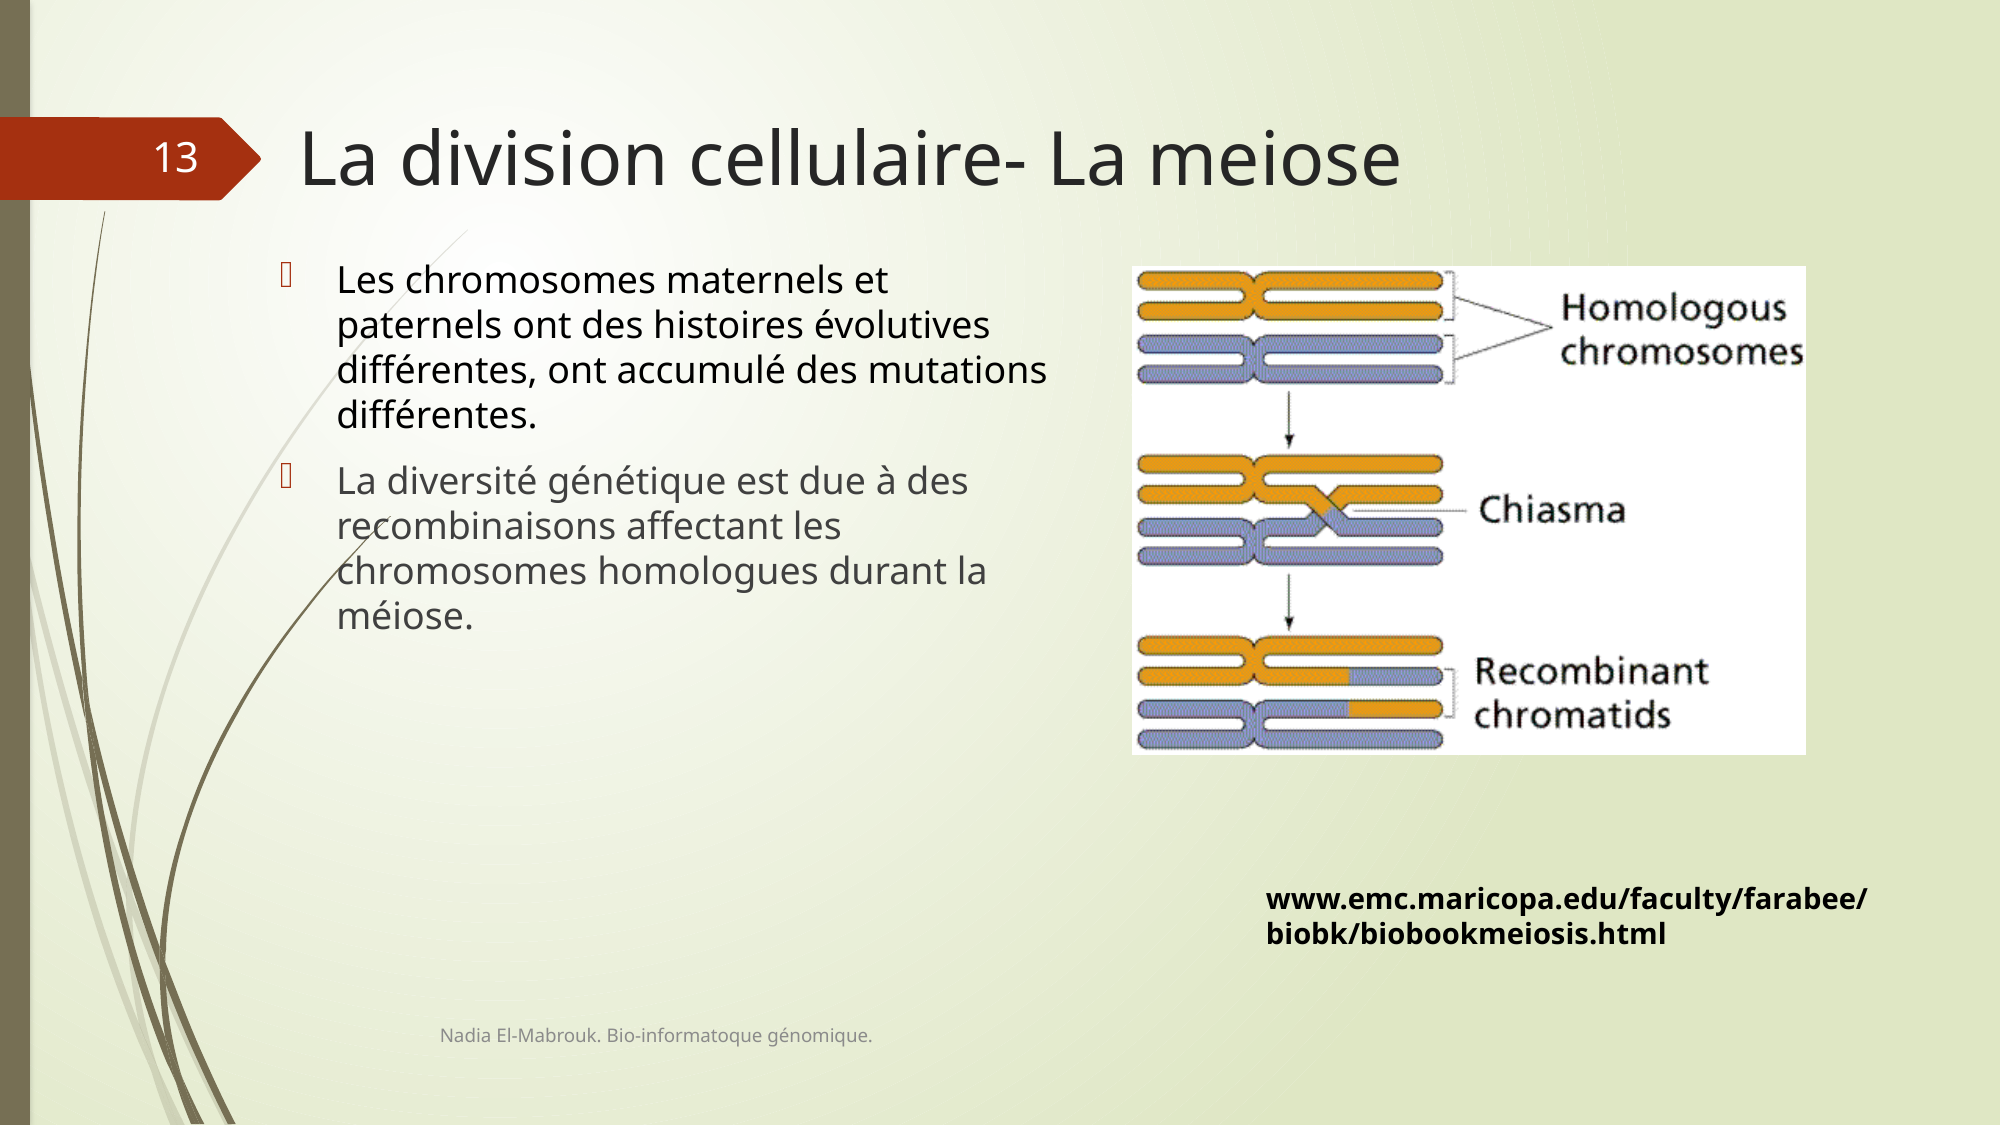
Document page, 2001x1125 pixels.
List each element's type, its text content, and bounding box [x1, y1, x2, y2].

list Les chromosomes maternels et paternels ont des histoires évolutives différentes, ont accumulé des mutations différentes. La diversité génétique est due à des recombinaisons affectant les chromosomes homologues durant la méiose. [265, 248, 1073, 773]
title La division cellulaire- La meiose [283, 102, 1888, 233]
footer Nadia El-Mabrouk. Bio-informatoque génomique. [424, 1006, 1675, 1067]
text_box www.emc.maricopa.edu/faculty/farabee/ biobk/biobookmeiosis.html [1251, 873, 1884, 958]
picture [1132, 266, 1806, 755]
slide_number 13 [87, 129, 216, 190]
